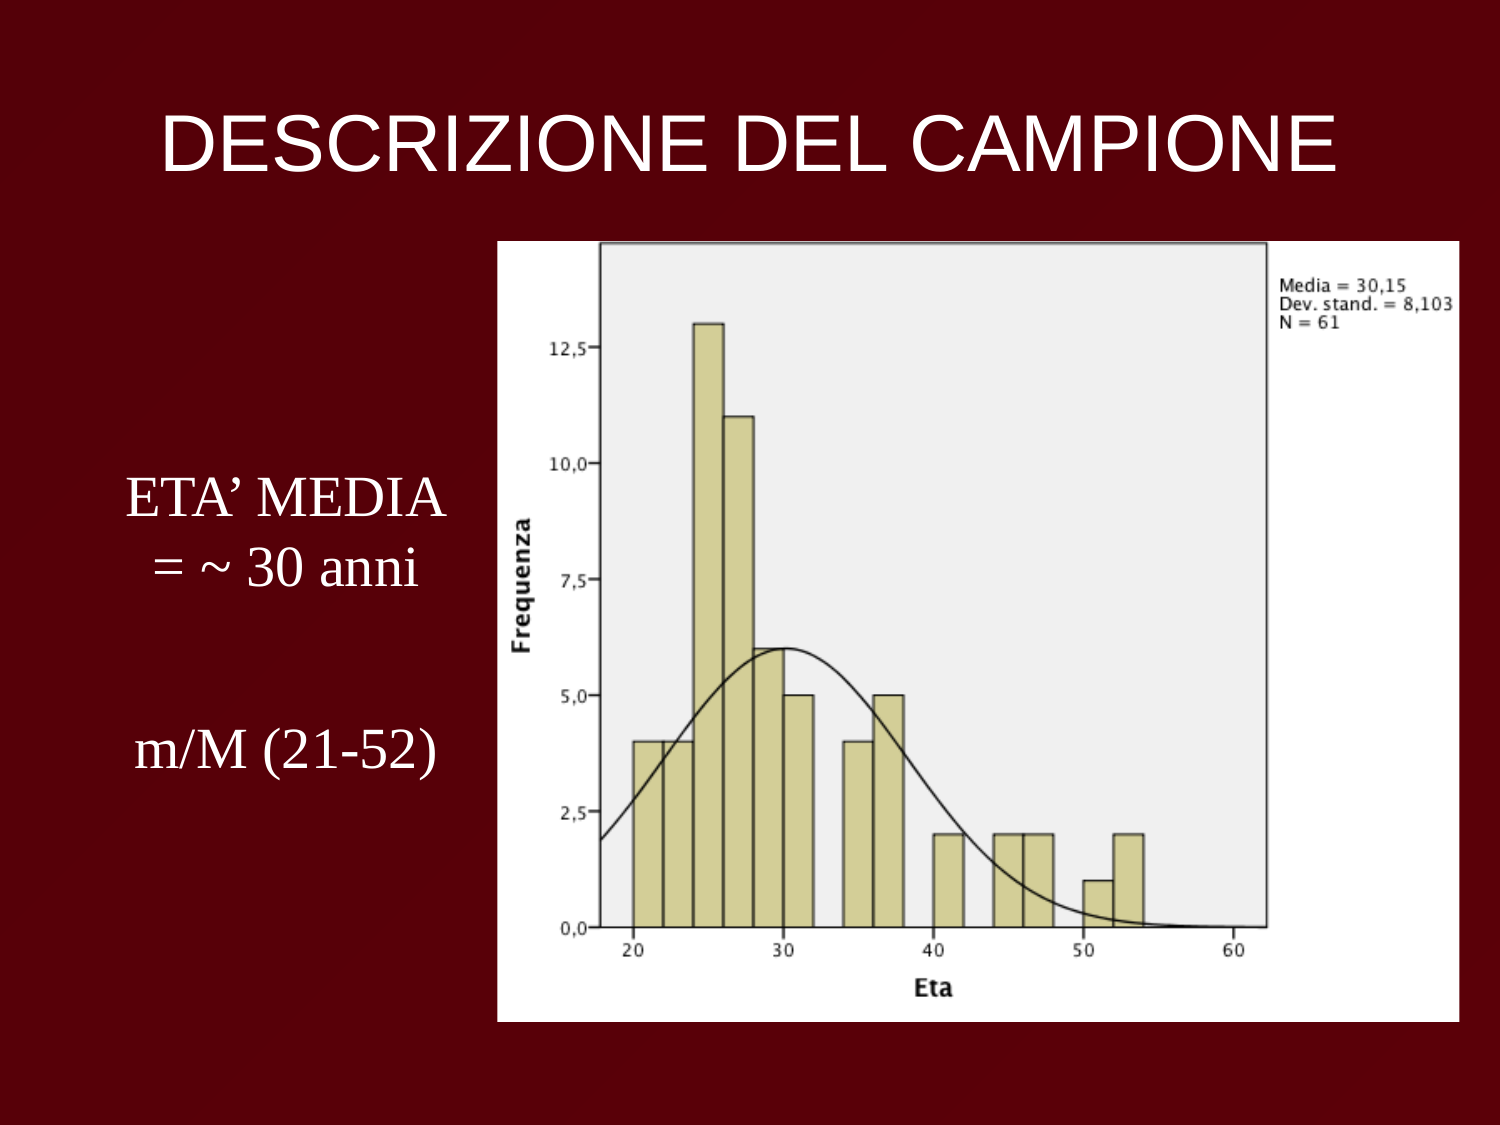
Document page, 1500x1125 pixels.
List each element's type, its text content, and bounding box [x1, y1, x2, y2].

text_box m/M (21-52) [75, 702, 492, 858]
title DESCRIZIONE DEL CAMPIONE [75, 45, 1425, 233]
text_box ETA’ MEDIA = ~ 30 anni [75, 450, 492, 676]
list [497, 240, 1460, 1022]
